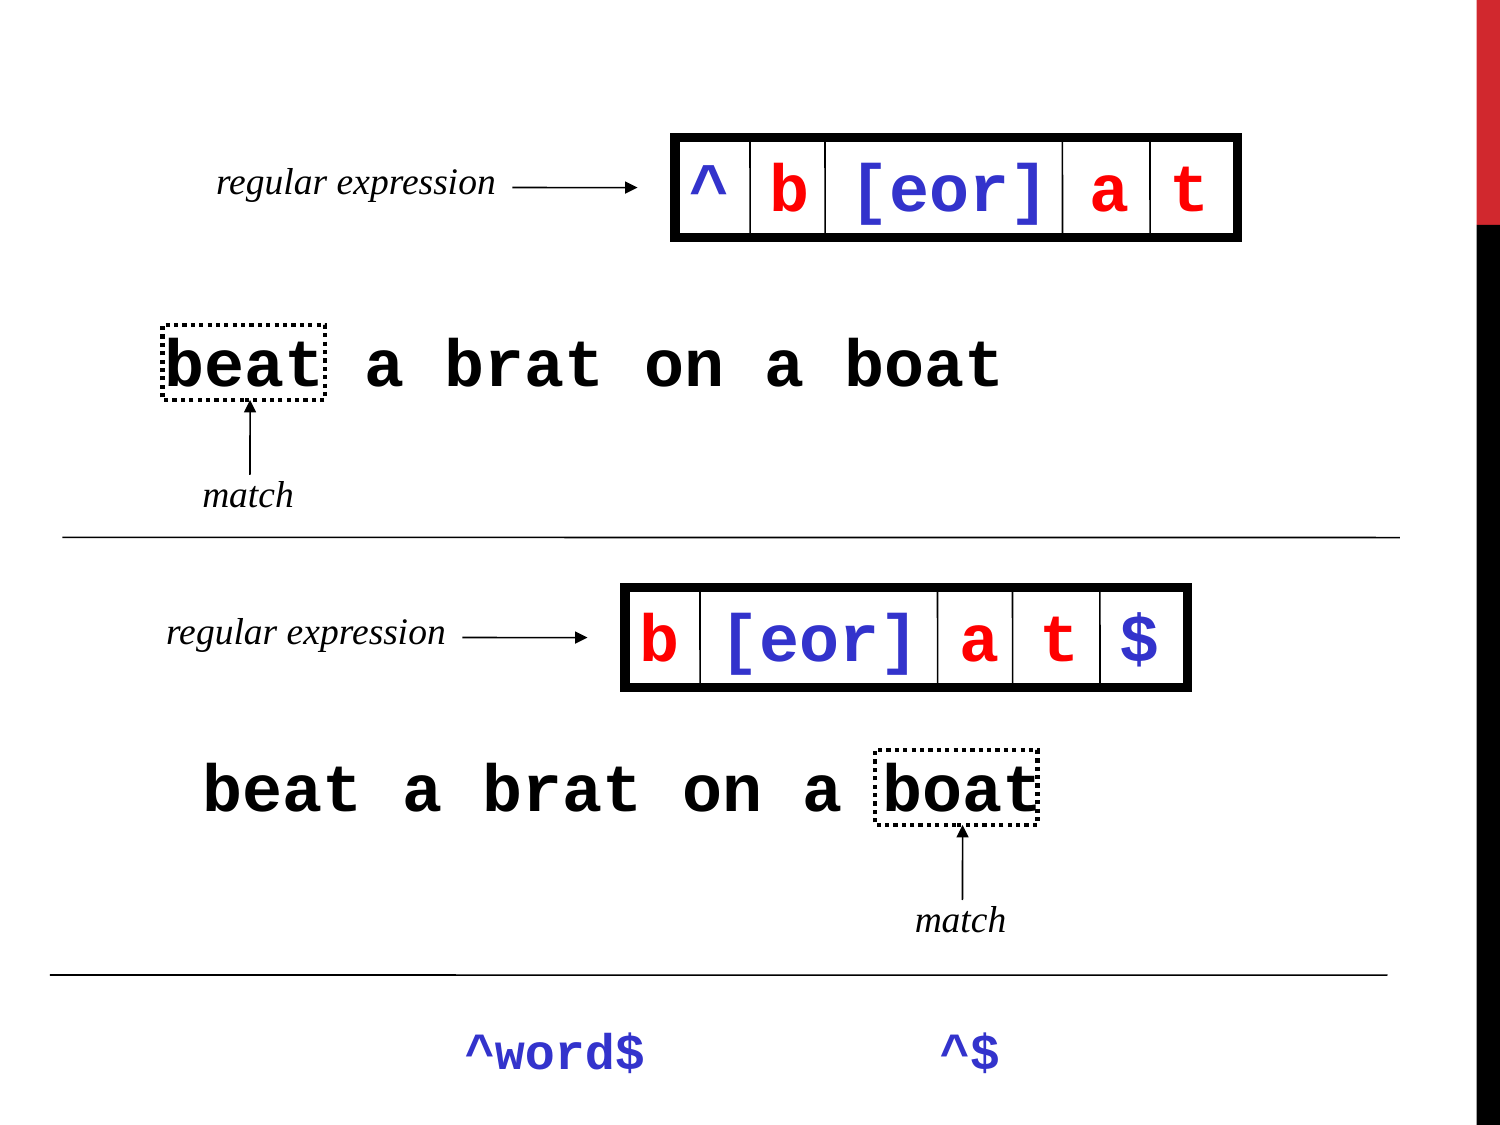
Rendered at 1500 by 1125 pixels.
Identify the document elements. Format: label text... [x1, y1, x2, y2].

text_box [1063, 233, 1150, 238]
text_box [701, 683, 937, 688]
text_box b [eor] a t $ [1013, 587, 1225, 683]
text_box [512, 181, 638, 194]
text_box [1101, 683, 1188, 688]
text_box ^word$ [449, 1012, 675, 1088]
text_box [956, 825, 969, 901]
text_box regular expression [151, 599, 462, 660]
text_box ^ b [eor] a t [826, 137, 1062, 233]
text_box ^ b [eor] a t [674, 137, 750, 233]
text_box [162, 324, 325, 400]
text_box [751, 233, 825, 238]
text_box beat a brat on a boat [150, 312, 1163, 408]
text_box regular expression [201, 149, 512, 210]
text_box ^$ [924, 1012, 1025, 1088]
text_box beat a brat on a boat [187, 737, 1200, 833]
text_box [624, 683, 700, 688]
text_box [243, 399, 257, 475]
text_box [1151, 233, 1238, 238]
text_box match [900, 887, 1022, 948]
text_box b [eor] a t $ [938, 587, 1012, 683]
text_box [874, 749, 1038, 825]
text_box [1013, 683, 1100, 688]
text_box match [187, 462, 310, 523]
text_box ^ b [eor] a t [751, 137, 825, 233]
text_box [462, 631, 588, 644]
text_box [826, 233, 1062, 238]
text_box b [eor] a t $ [624, 587, 937, 683]
text_box [938, 683, 1012, 688]
text_box ^ b [eor] a t [1063, 137, 1275, 233]
text_box [675, 233, 750, 238]
